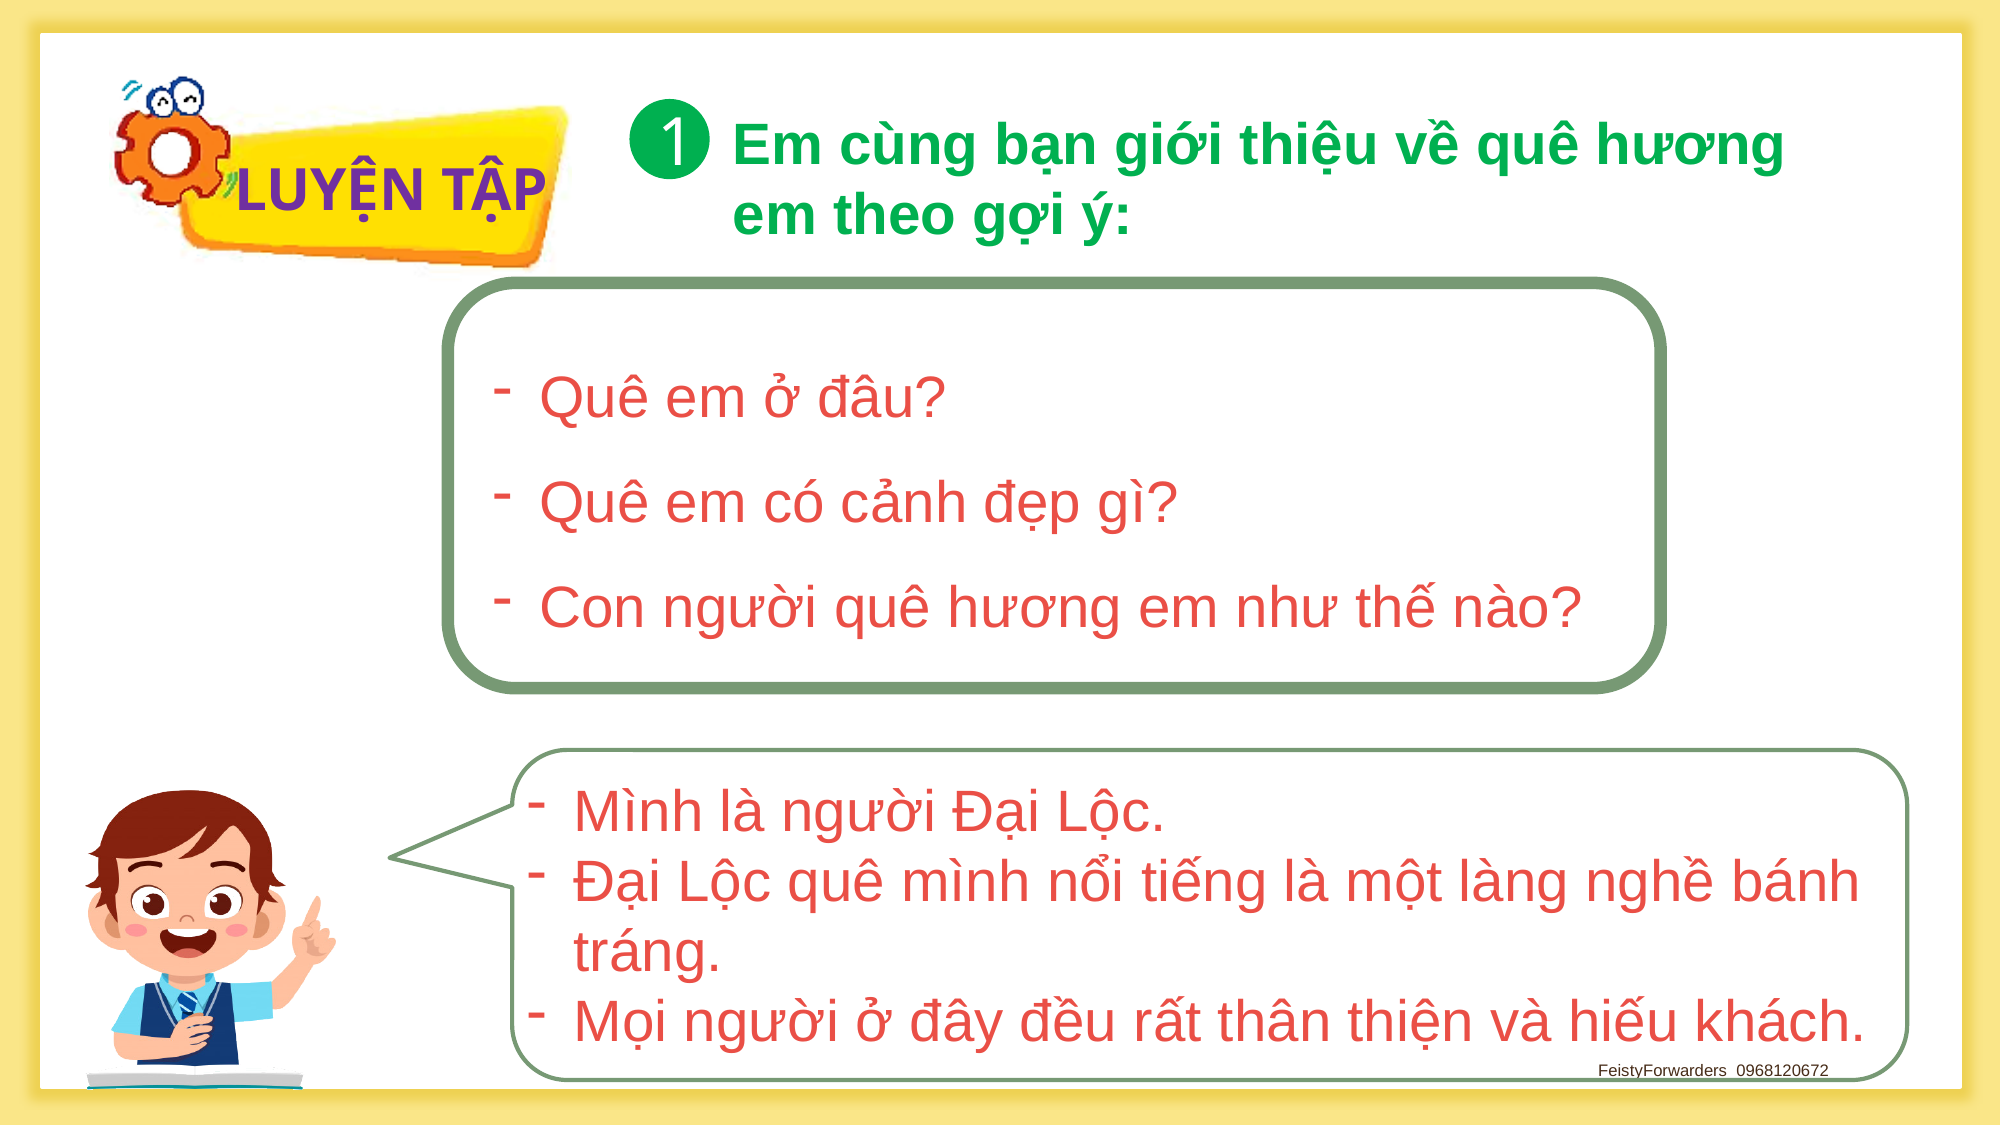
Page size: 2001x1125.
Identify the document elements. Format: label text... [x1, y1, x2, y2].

text_box Mình là người Đại Lộc. Đại Lộc quê mình nổi tiếng là một làng nghề bánh tráng. Mọi người ở đây đều rất thân thiện và hiếu khách. [512, 766, 1908, 1061]
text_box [631, 98, 1850, 256]
picture [0, 740, 392, 1125]
text_box [525, 747, 1894, 766]
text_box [108, 71, 572, 284]
text_box [395, 790, 512, 1040]
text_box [447, 282, 1874, 689]
text_box [522, 1061, 1897, 1083]
